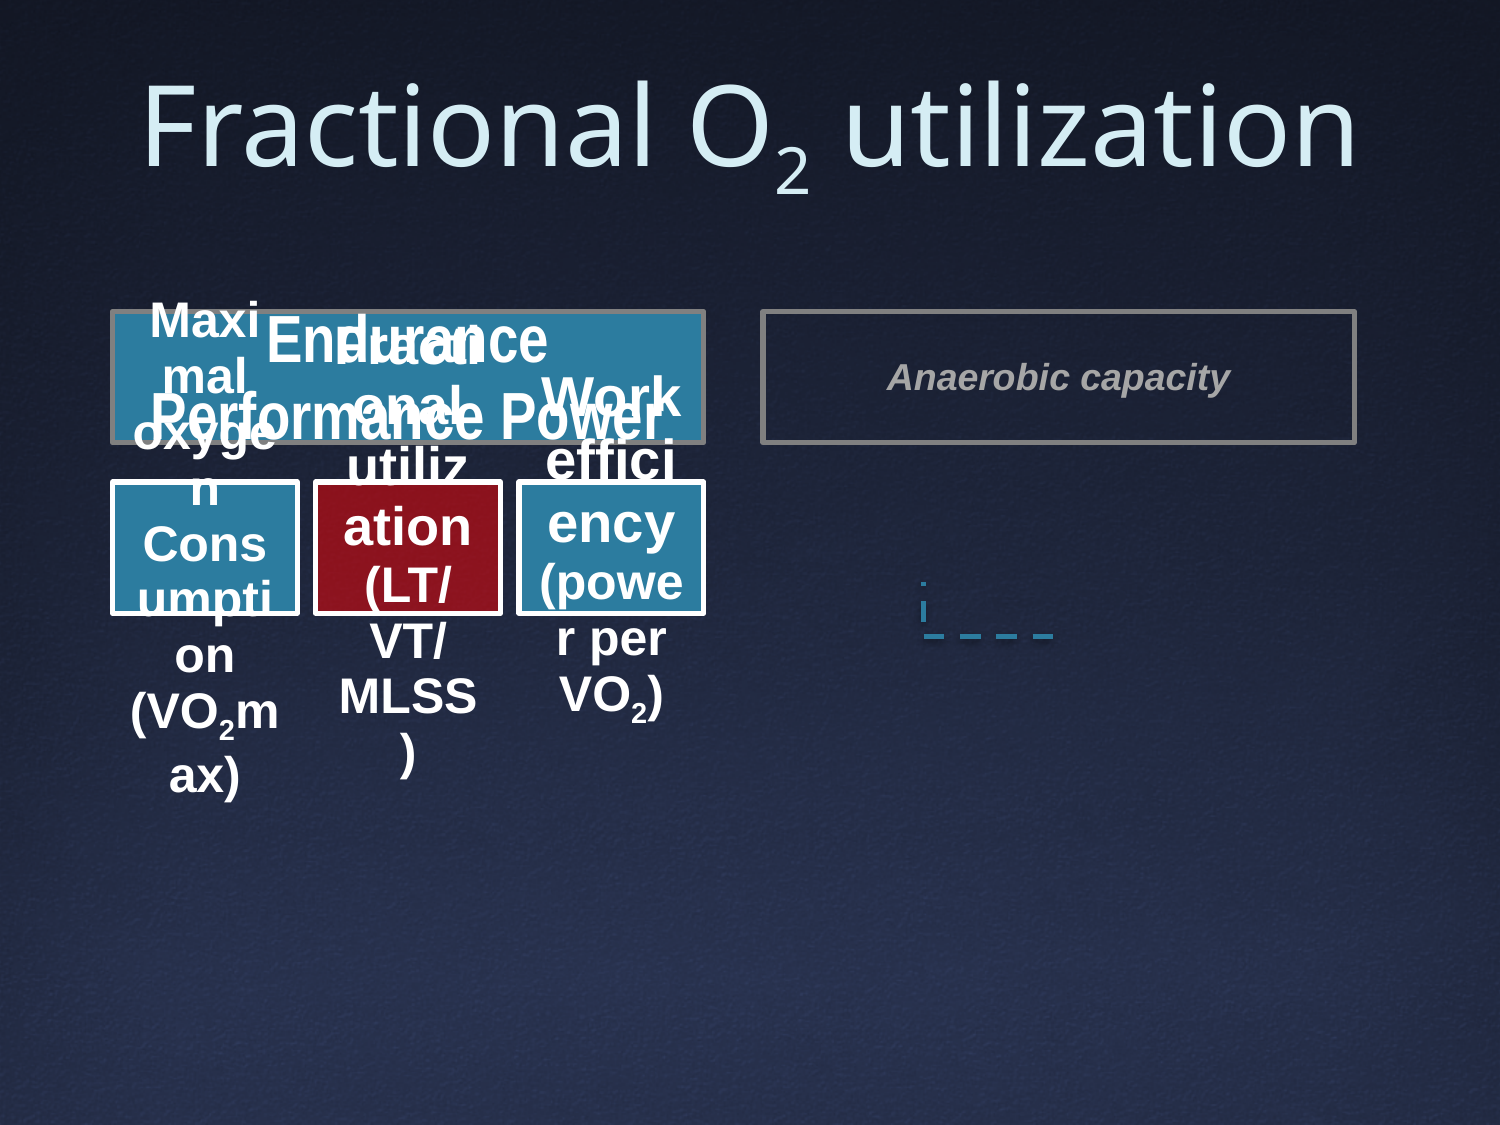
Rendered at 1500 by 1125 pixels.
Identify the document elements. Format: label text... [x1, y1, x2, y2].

title Fractional O2 utilization [112, 61, 1388, 216]
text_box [111, 310, 1355, 1125]
